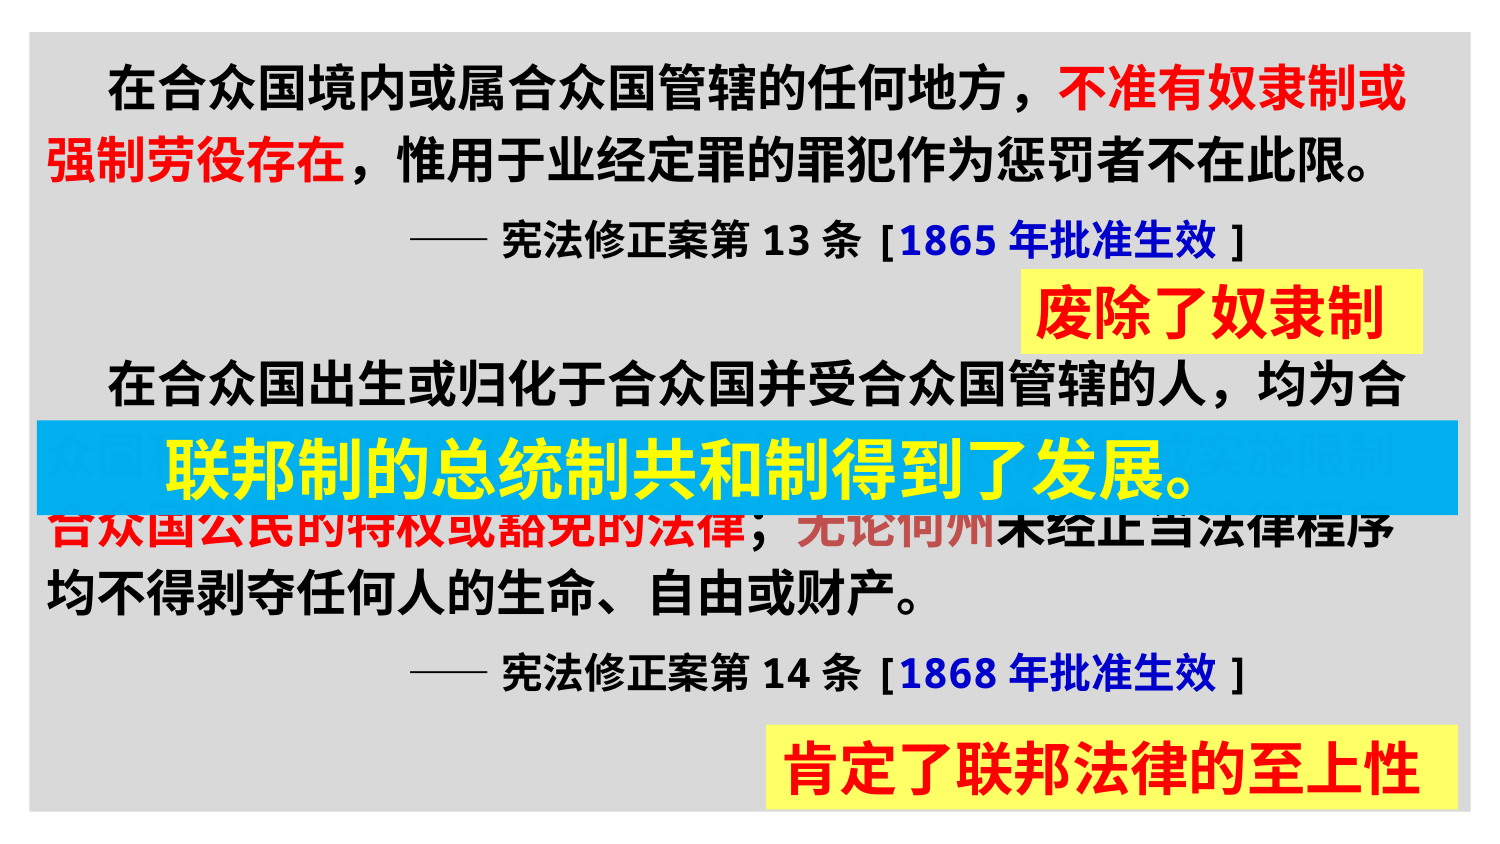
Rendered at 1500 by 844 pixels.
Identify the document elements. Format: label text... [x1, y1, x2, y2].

text_box 肯定了联邦法律的至上性 [766, 724, 1458, 810]
text_box 在合众国境内或属合众国管辖的任何地方，不准有奴隶制或强制劳役存在，惟用于业经定罪的罪犯作为惩罚者不在此限。 ——宪法修正案第13条[1865年批准生效] 在合众国出生或归化于合众国并受合众国管辖的人，均为合众国和他所居住的州的公民。任何一州均不得制定或实施限制合众国公民的特权或豁免的法律；无论何州未经正当法律程序均不得剥夺任何人的生命、自由或财产。 ——宪法修正案第14条[1868年批准生效] [31, 21, 1461, 709]
text_box 联邦制的总统制共和制得到了发展。 [36, 420, 1458, 516]
text_box 废除了奴隶制 [1021, 269, 1424, 354]
